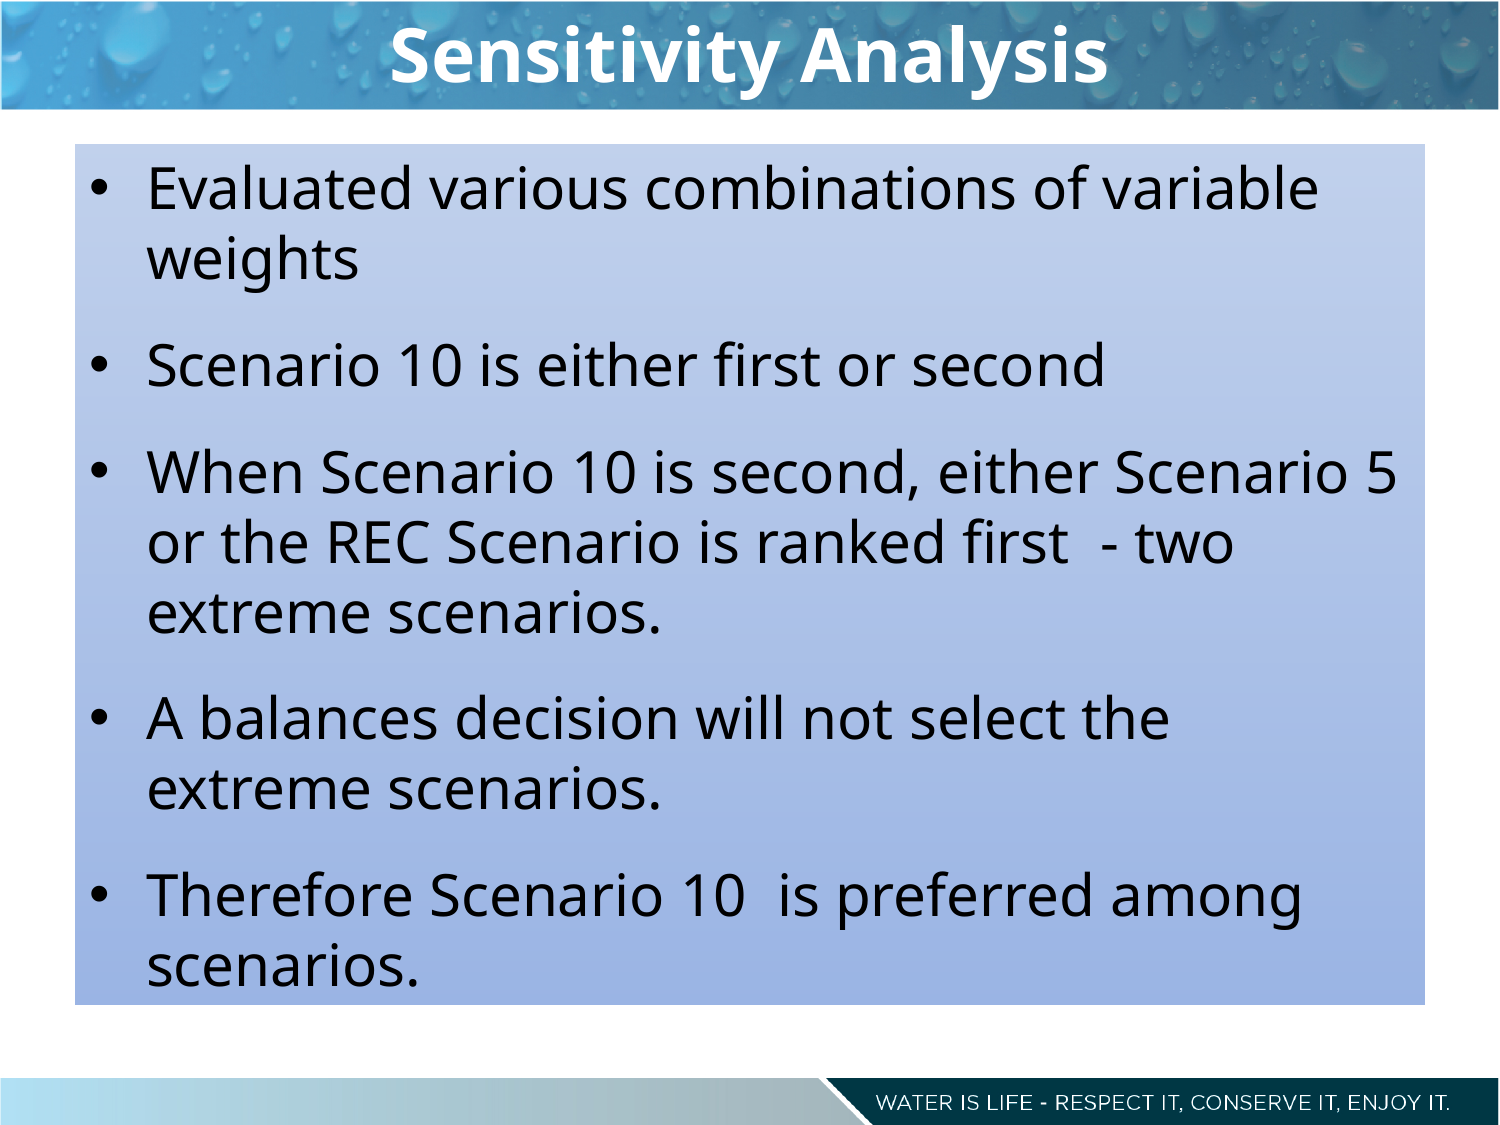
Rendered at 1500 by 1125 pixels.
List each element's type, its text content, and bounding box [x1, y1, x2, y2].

picture [1057, 1096, 1064, 1109]
list Evaluated various combinations of variable weights Scenario 10 is either first or second When Scenario 10 is second, either Scenario 5 or the REC Scenario is ranked first - two extreme scenarios. A balances decision will not select the extreme scenarios. Therefore Scenario 10 is preferred among scenarios. [75, 144, 1425, 1005]
title Sensitivity Analysis [75, 0, 1425, 129]
picture [0, 0, 1500, 1125]
